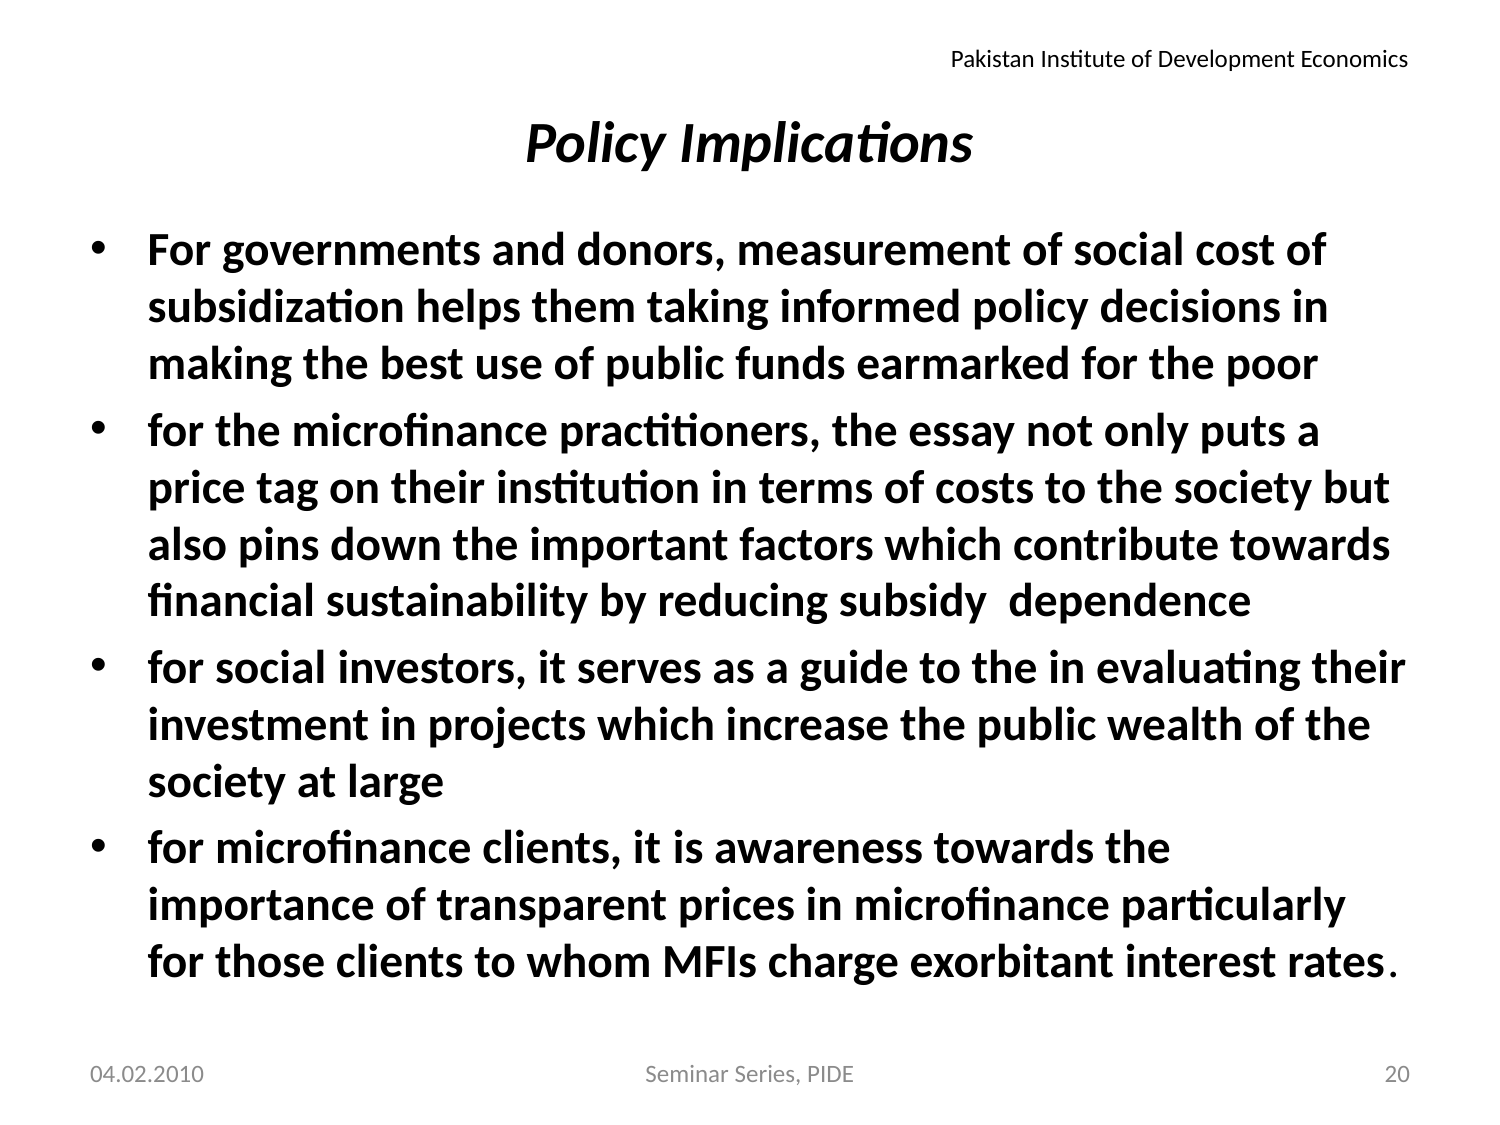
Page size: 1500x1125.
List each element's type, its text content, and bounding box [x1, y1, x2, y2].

text_box Pakistan Institute of Development Economics [867, 35, 1430, 80]
title Policy Implications [75, 45, 1425, 210]
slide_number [75, 1042, 425, 1103]
slide_number 20 [1074, 1042, 1425, 1103]
footer Seminar Series, PIDE [512, 1042, 988, 1103]
list For governments and donors, measurement of social cost of subsidization helps them taking informed policy decisions in making the best use of public funds earmarked for the poor for the microfinance practitioners, the essay not only puts a price tag on their institution in terms of costs to the society but also pins down the important factors which contribute towards financial sustainability by reducing subsidy dependence for social investors, it serves as a guide to the in evaluating their investment in projects which increase the public wealth of the society at large for microfinance clients, it is awareness towards the importance of transparent prices in microfinance particularly for those clients to whom MFIs charge exorbitant interest rates. [75, 210, 1425, 1005]
